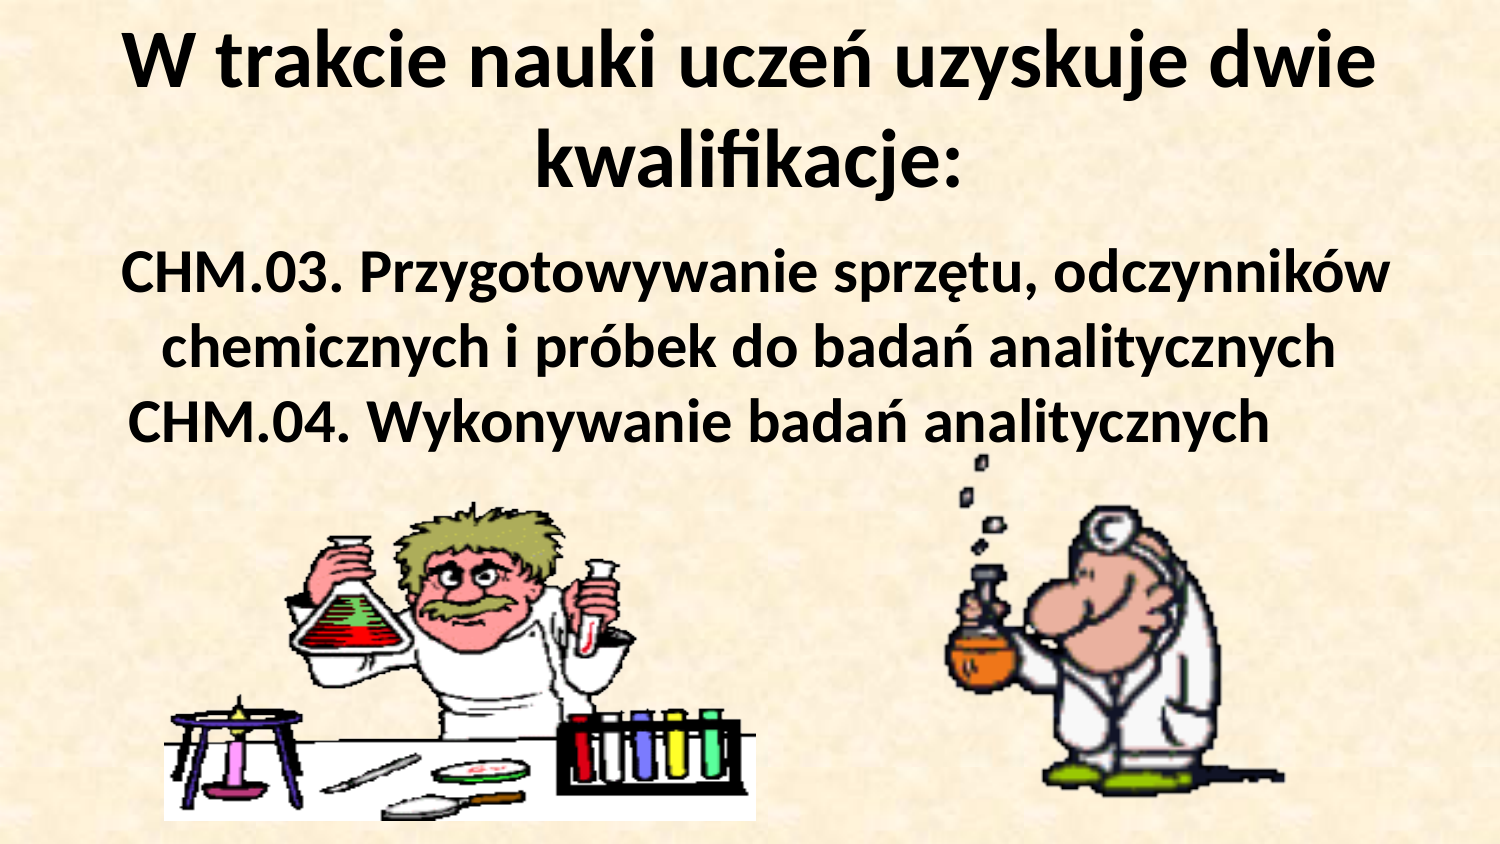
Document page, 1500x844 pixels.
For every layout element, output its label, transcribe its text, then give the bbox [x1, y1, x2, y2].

text_box CHM.03. Przygotowywanie sprzętu, odczynników chemicznych i próbek do badań analitycznych CHM.04. Wykonywanie badań analitycznych [0, 222, 1500, 603]
picture [0, 0, 1500, 222]
picture [0, 433, 1500, 844]
title W trakcie nauki uczeń uzyskuje dwie kwalifikacje: [75, 33, 1425, 175]
